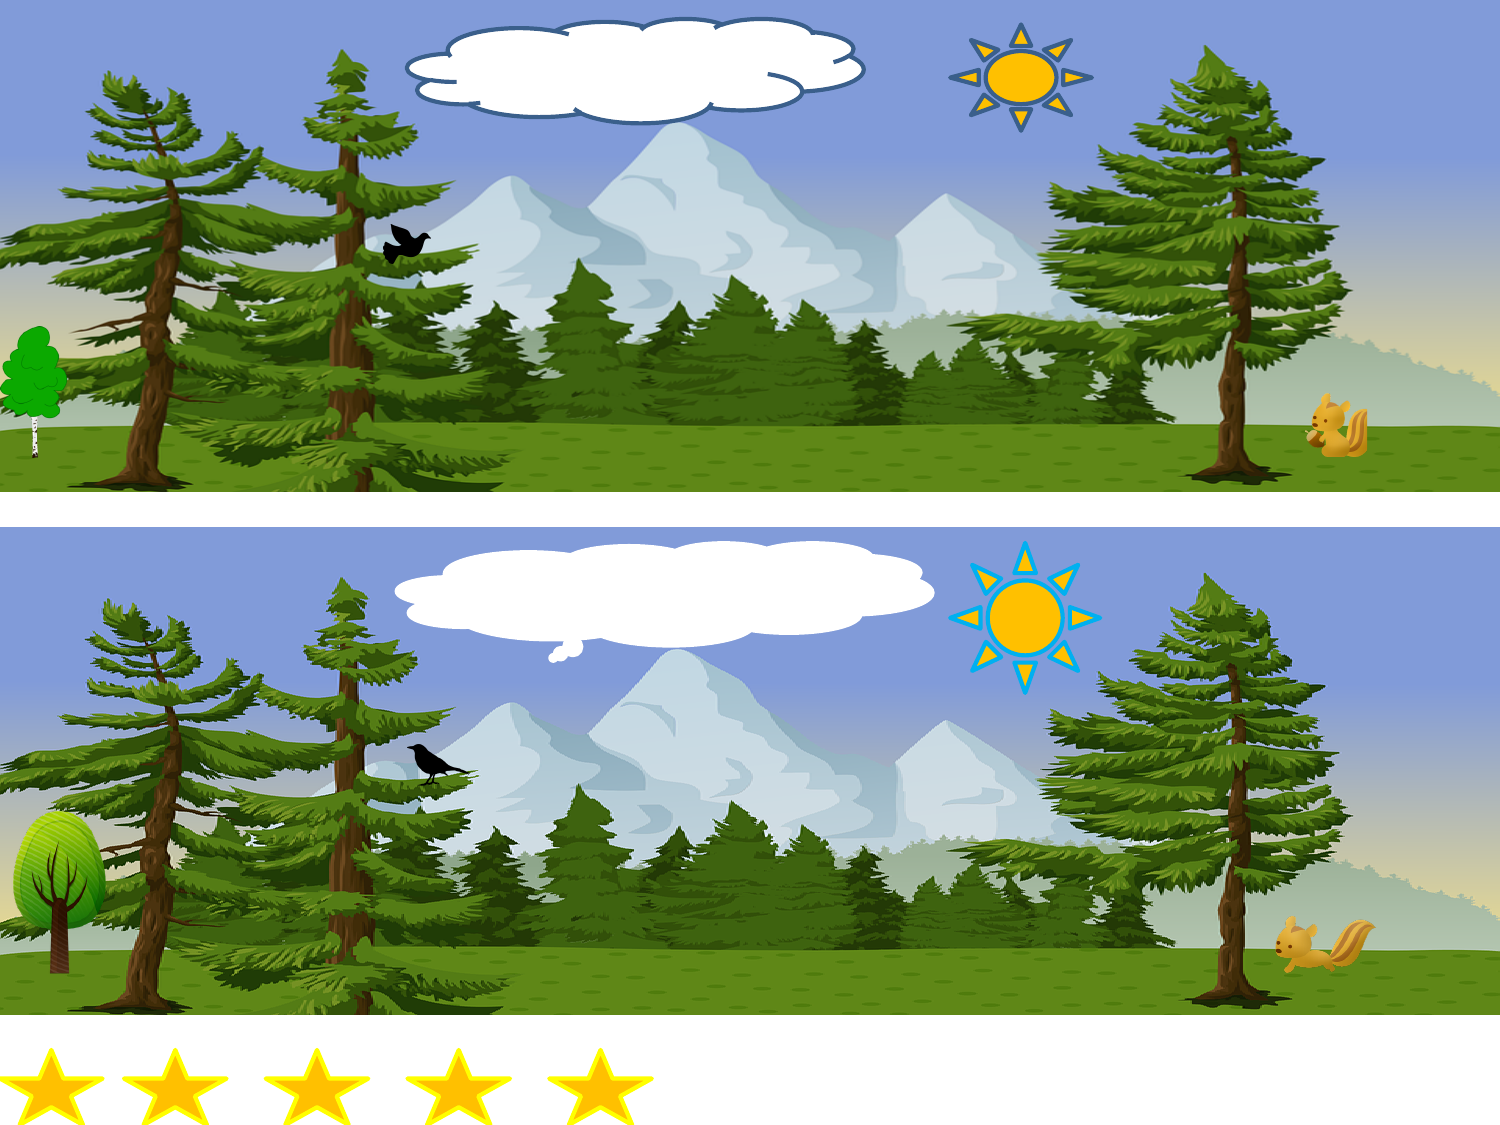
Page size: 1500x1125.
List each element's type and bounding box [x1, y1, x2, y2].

text_box [0, 1047, 105, 1125]
picture [0, 526, 1500, 1015]
text_box [121, 1047, 229, 1125]
text_box [405, 1047, 513, 1125]
text_box [263, 1047, 371, 1125]
picture [0, 0, 1500, 492]
text_box [547, 1047, 654, 1125]
